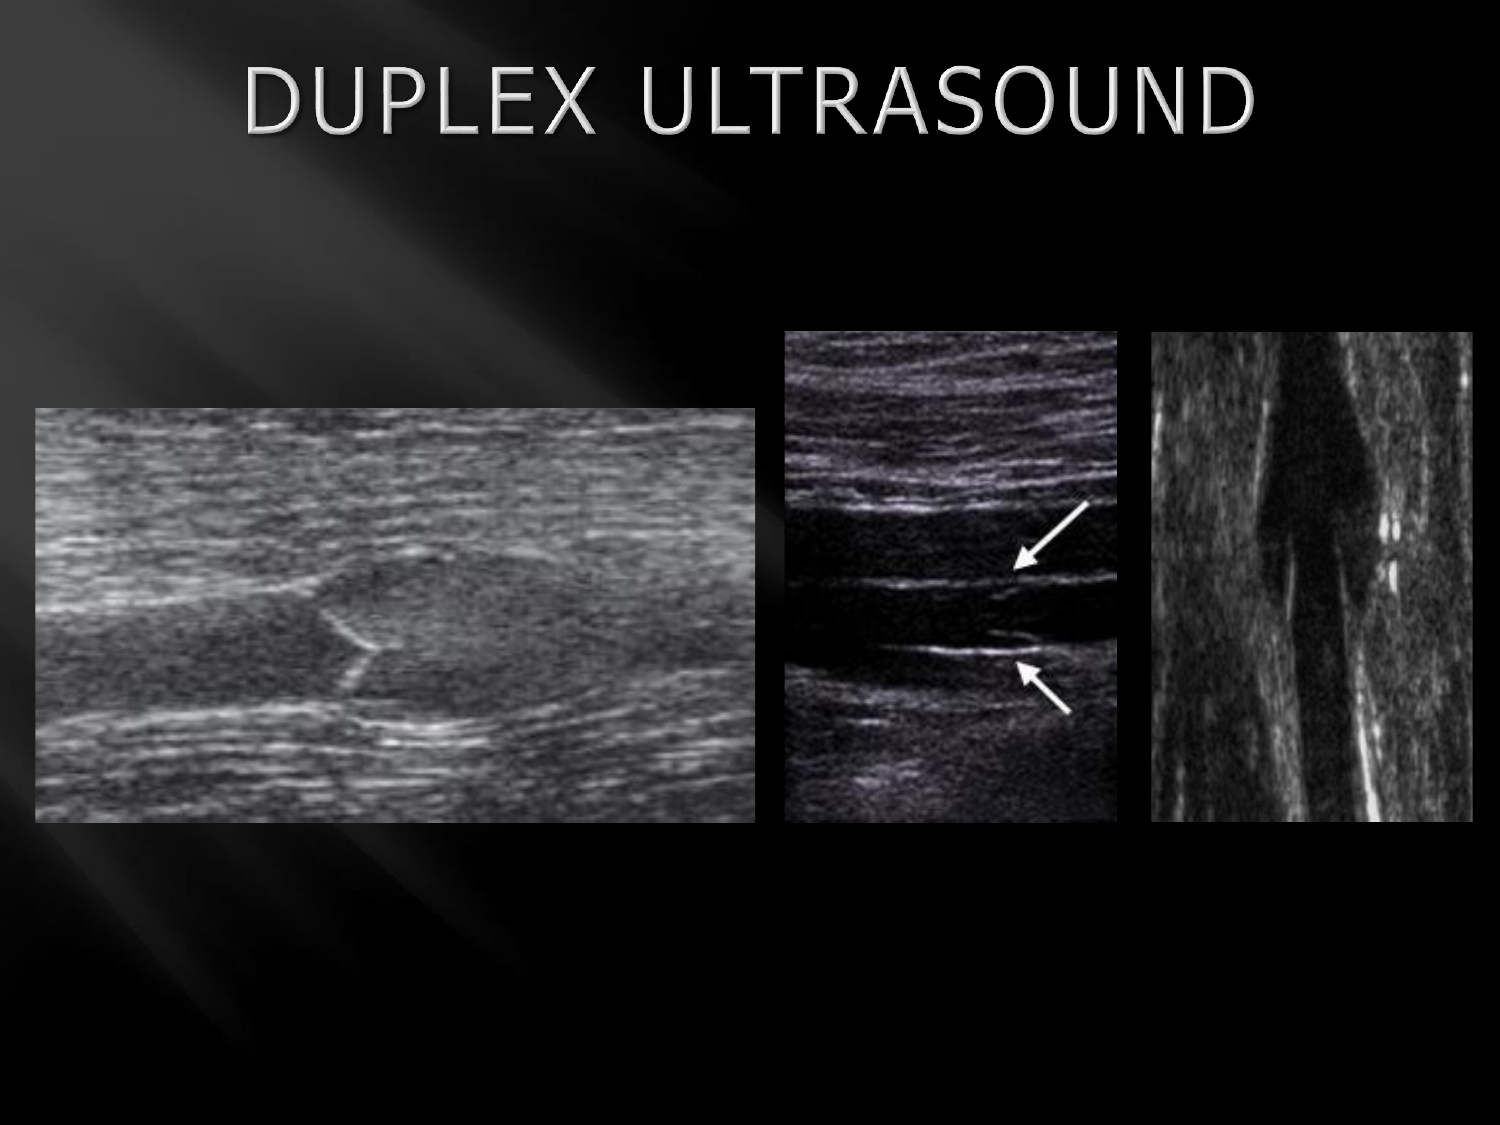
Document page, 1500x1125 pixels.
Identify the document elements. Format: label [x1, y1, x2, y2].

picture [0, 0, 1500, 1125]
text_box [35, 408, 756, 823]
text_box [245, 63, 1262, 143]
text_box [1151, 332, 1473, 822]
text_box [784, 331, 1117, 823]
